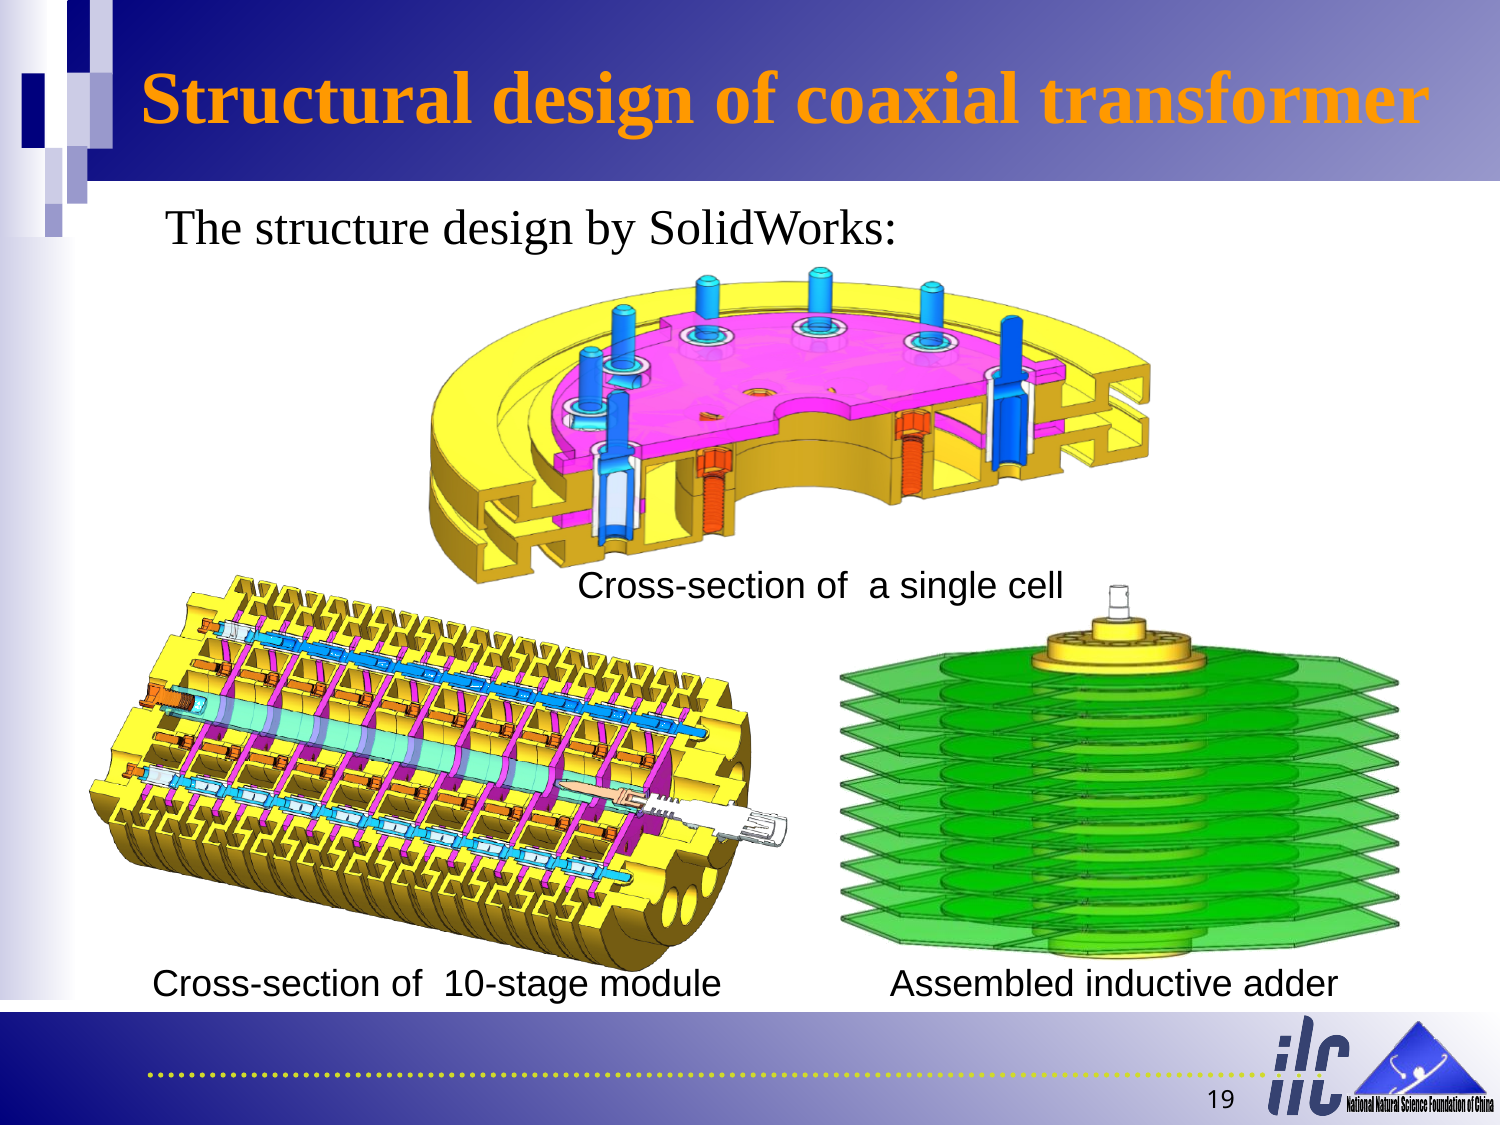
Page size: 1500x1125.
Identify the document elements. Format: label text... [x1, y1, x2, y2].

text_box The structure design by SolidWorks: [150, 187, 938, 263]
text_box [87, 564, 791, 1013]
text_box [824, 576, 1451, 1013]
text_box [399, 240, 1173, 615]
picture [1265, 1015, 1494, 1116]
title Structural design of coaxial transformer [124, 0, 1500, 201]
slide_number 19 [987, 1087, 1251, 1125]
